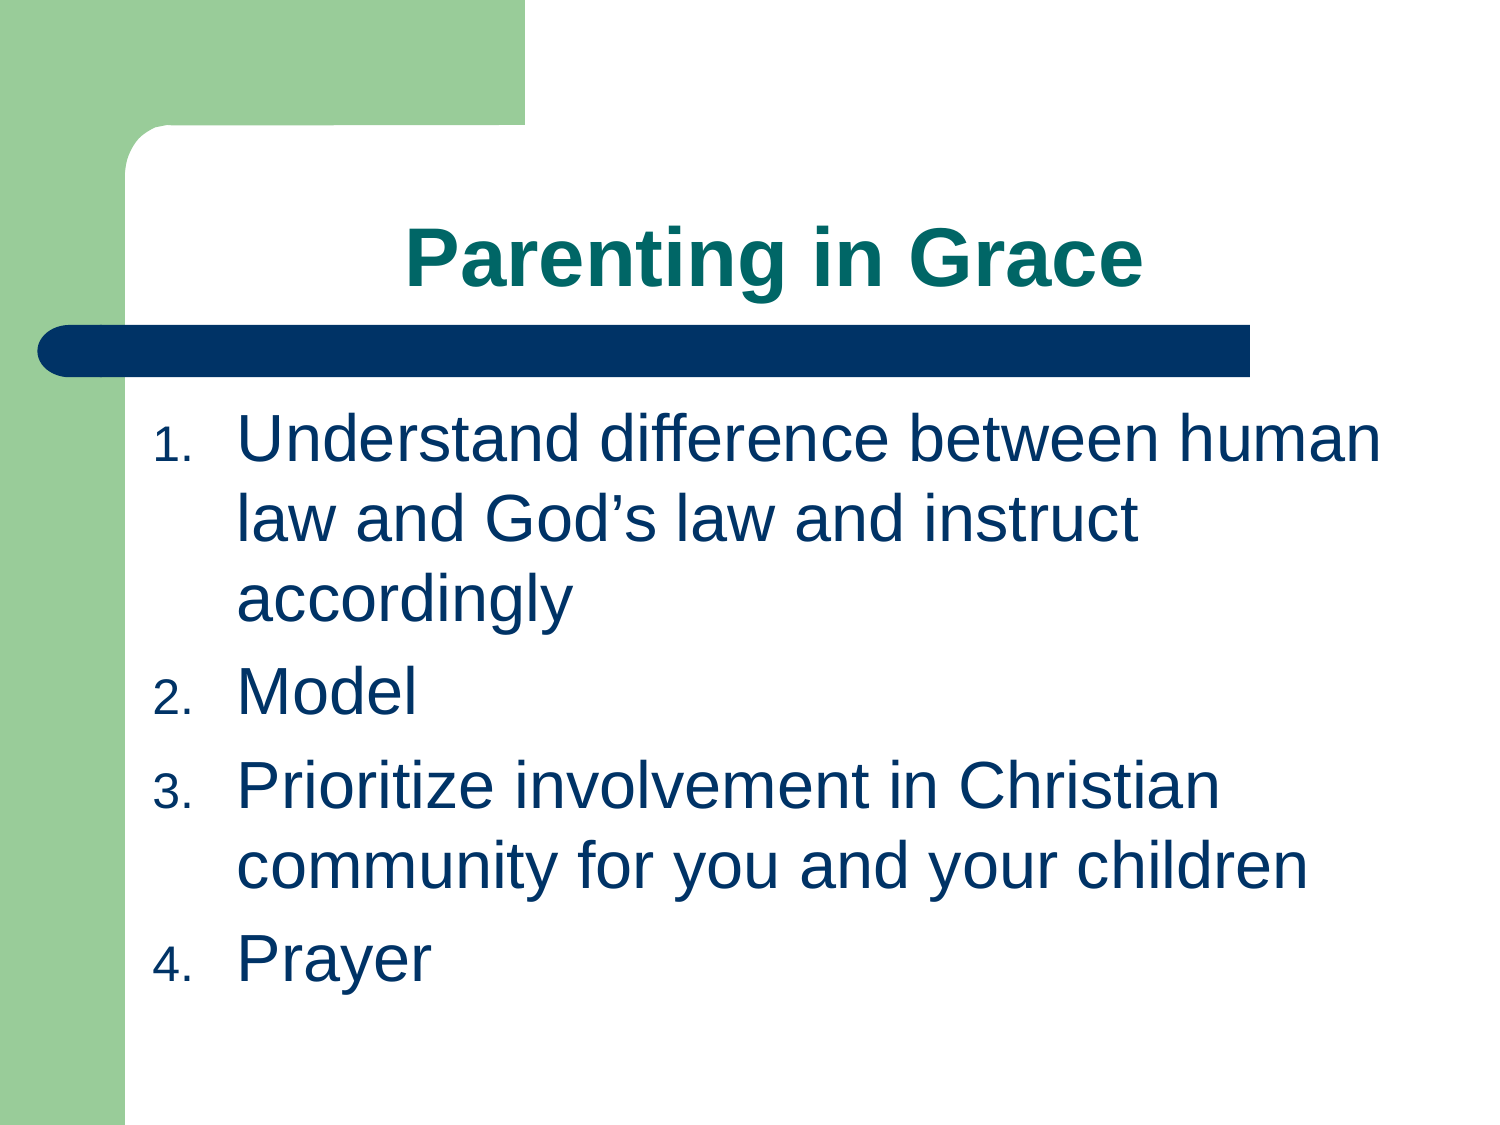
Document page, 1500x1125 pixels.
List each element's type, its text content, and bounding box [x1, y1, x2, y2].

list Understand difference between human law and God’s law and instruct accordingly Model Prioritize involvement in Christian community for you and your children Prayer [137, 387, 1400, 999]
title Parenting in Grace [124, 124, 1426, 313]
